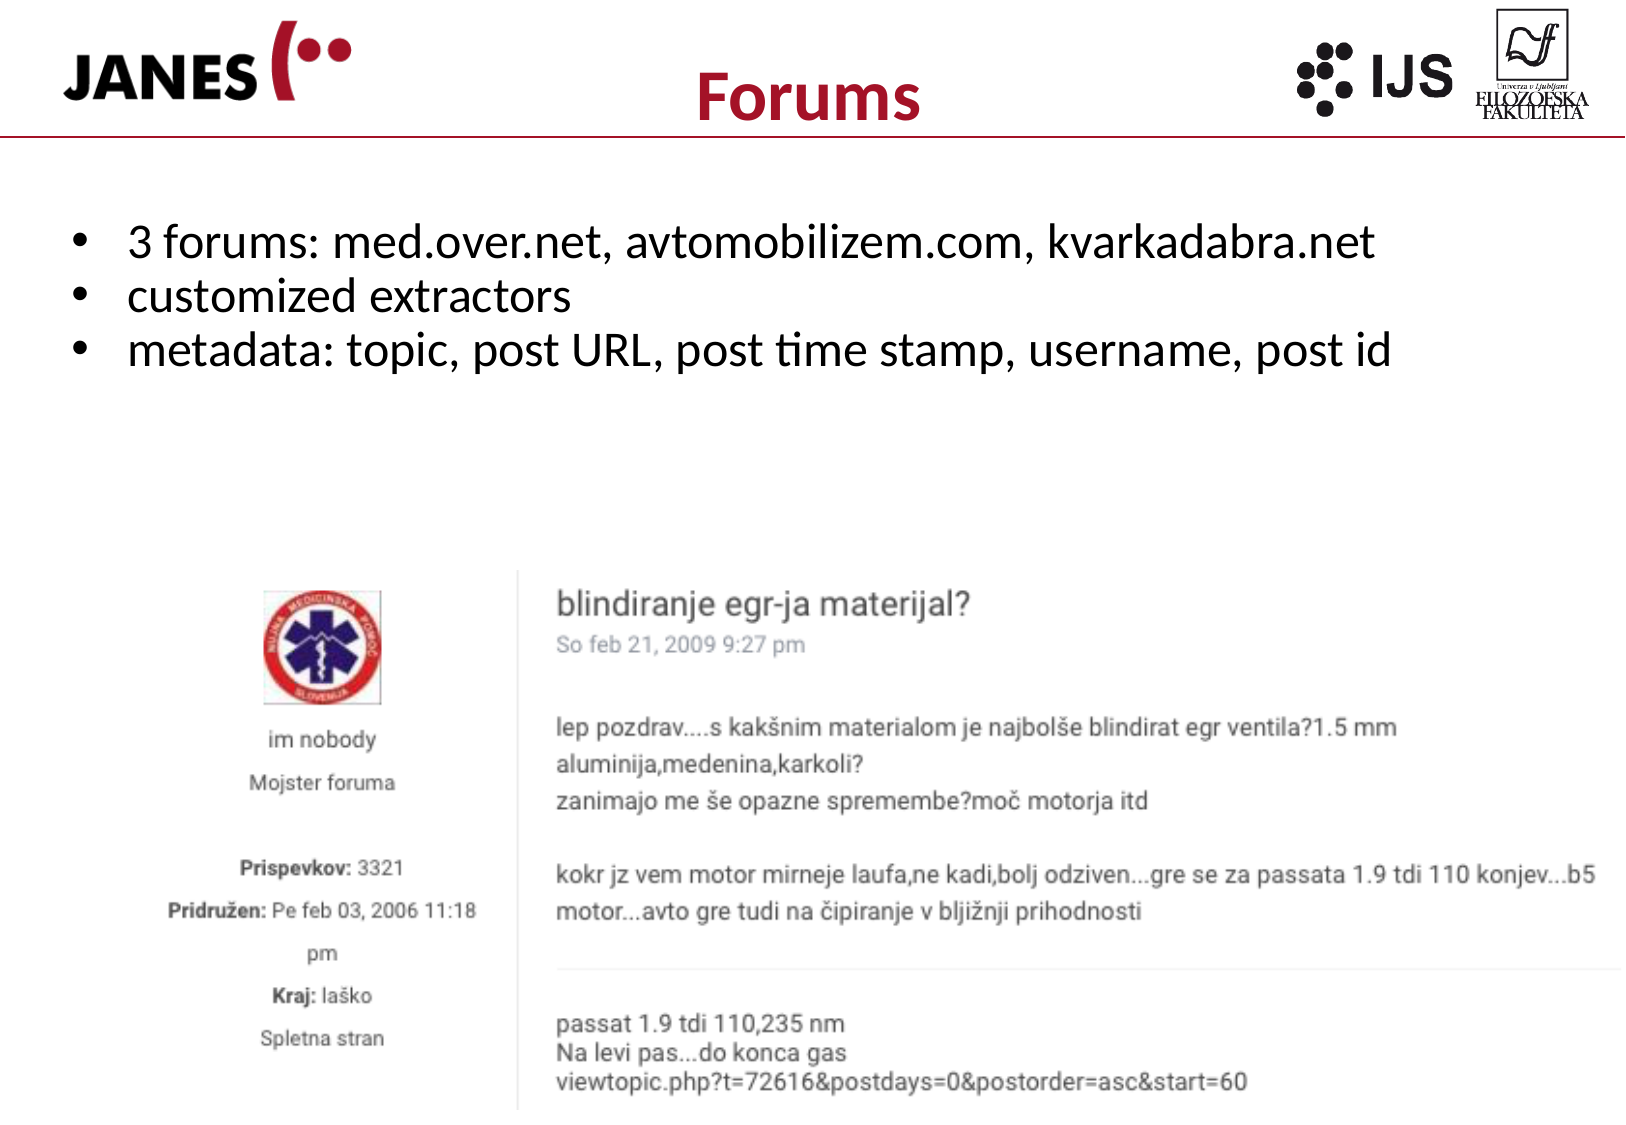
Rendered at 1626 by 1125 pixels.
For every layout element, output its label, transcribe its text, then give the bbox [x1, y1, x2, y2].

text_box 3 forums: med.over.net, avtomobilizem.com, kvarkadabra.net customized extractors metadata: topic, post URL, post time stamp, username, post id [56, 208, 1569, 385]
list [140, 570, 1622, 1120]
title Forums [0, 0, 1622, 183]
